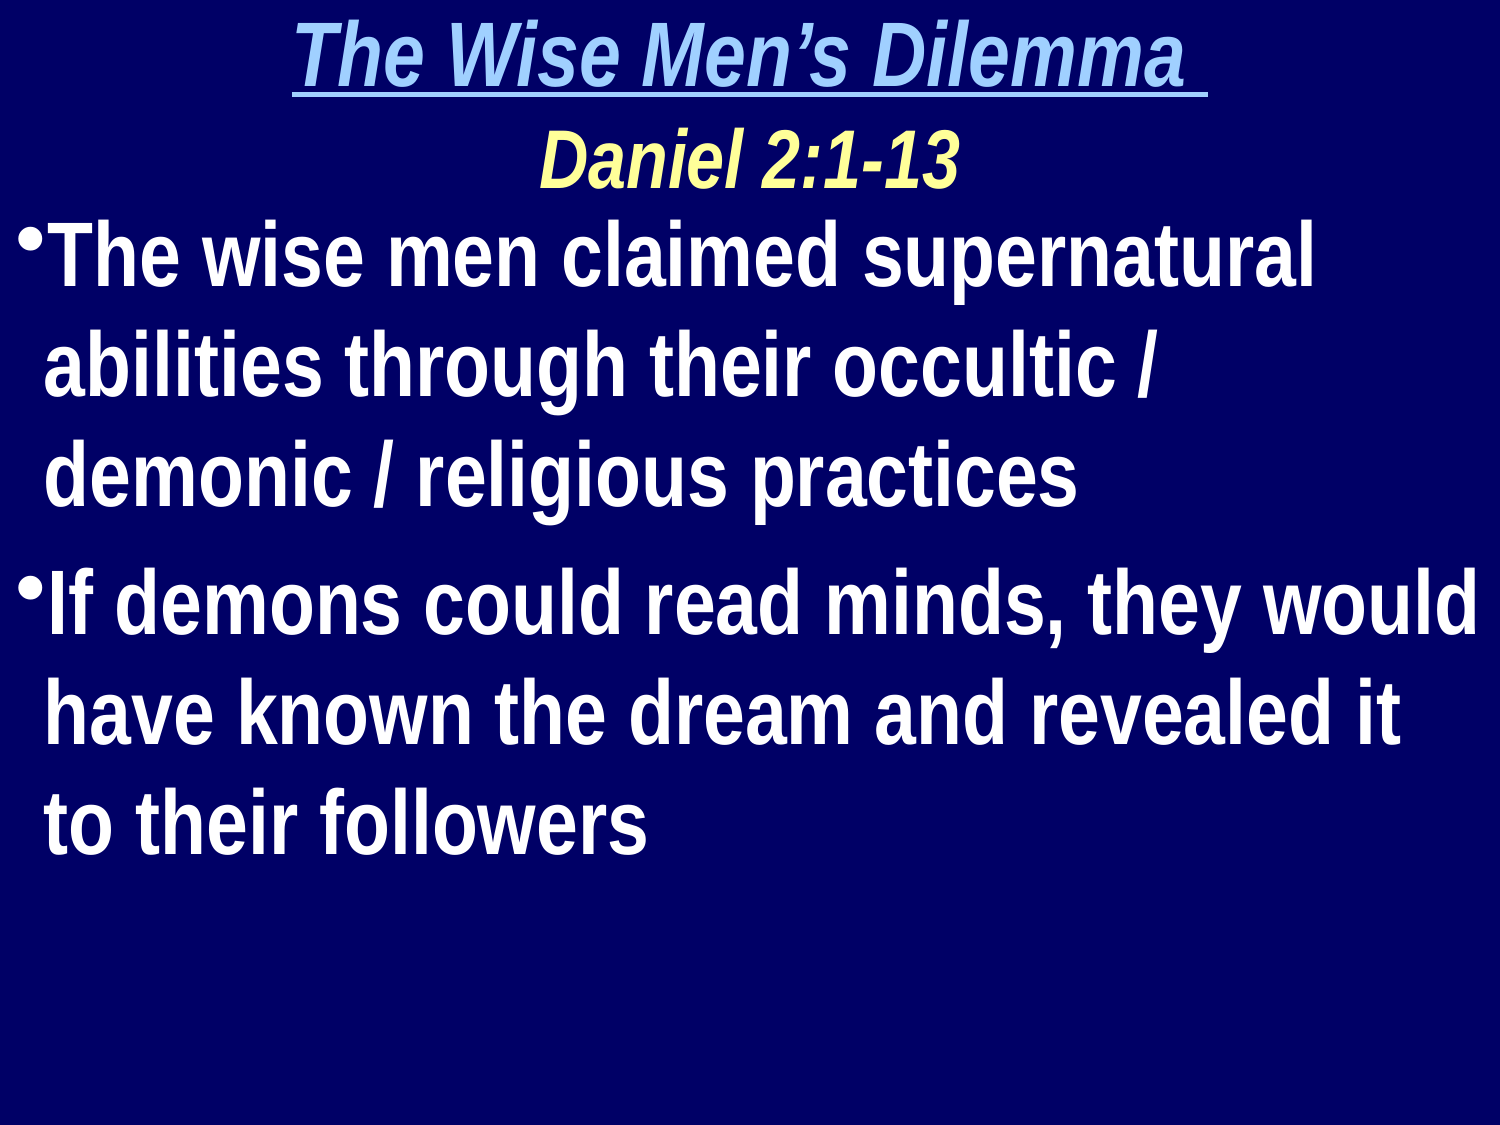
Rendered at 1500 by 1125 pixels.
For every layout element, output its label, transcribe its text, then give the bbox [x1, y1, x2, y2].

list The wise men claimed supernatural abilities through their occultic / demonic / religious practices If demons could read minds, they would have known the dream and revealed it to their followers [0, 187, 1500, 1125]
title The Wise Men’s Dilemma Daniel 2:1-13 [0, 0, 1500, 187]
